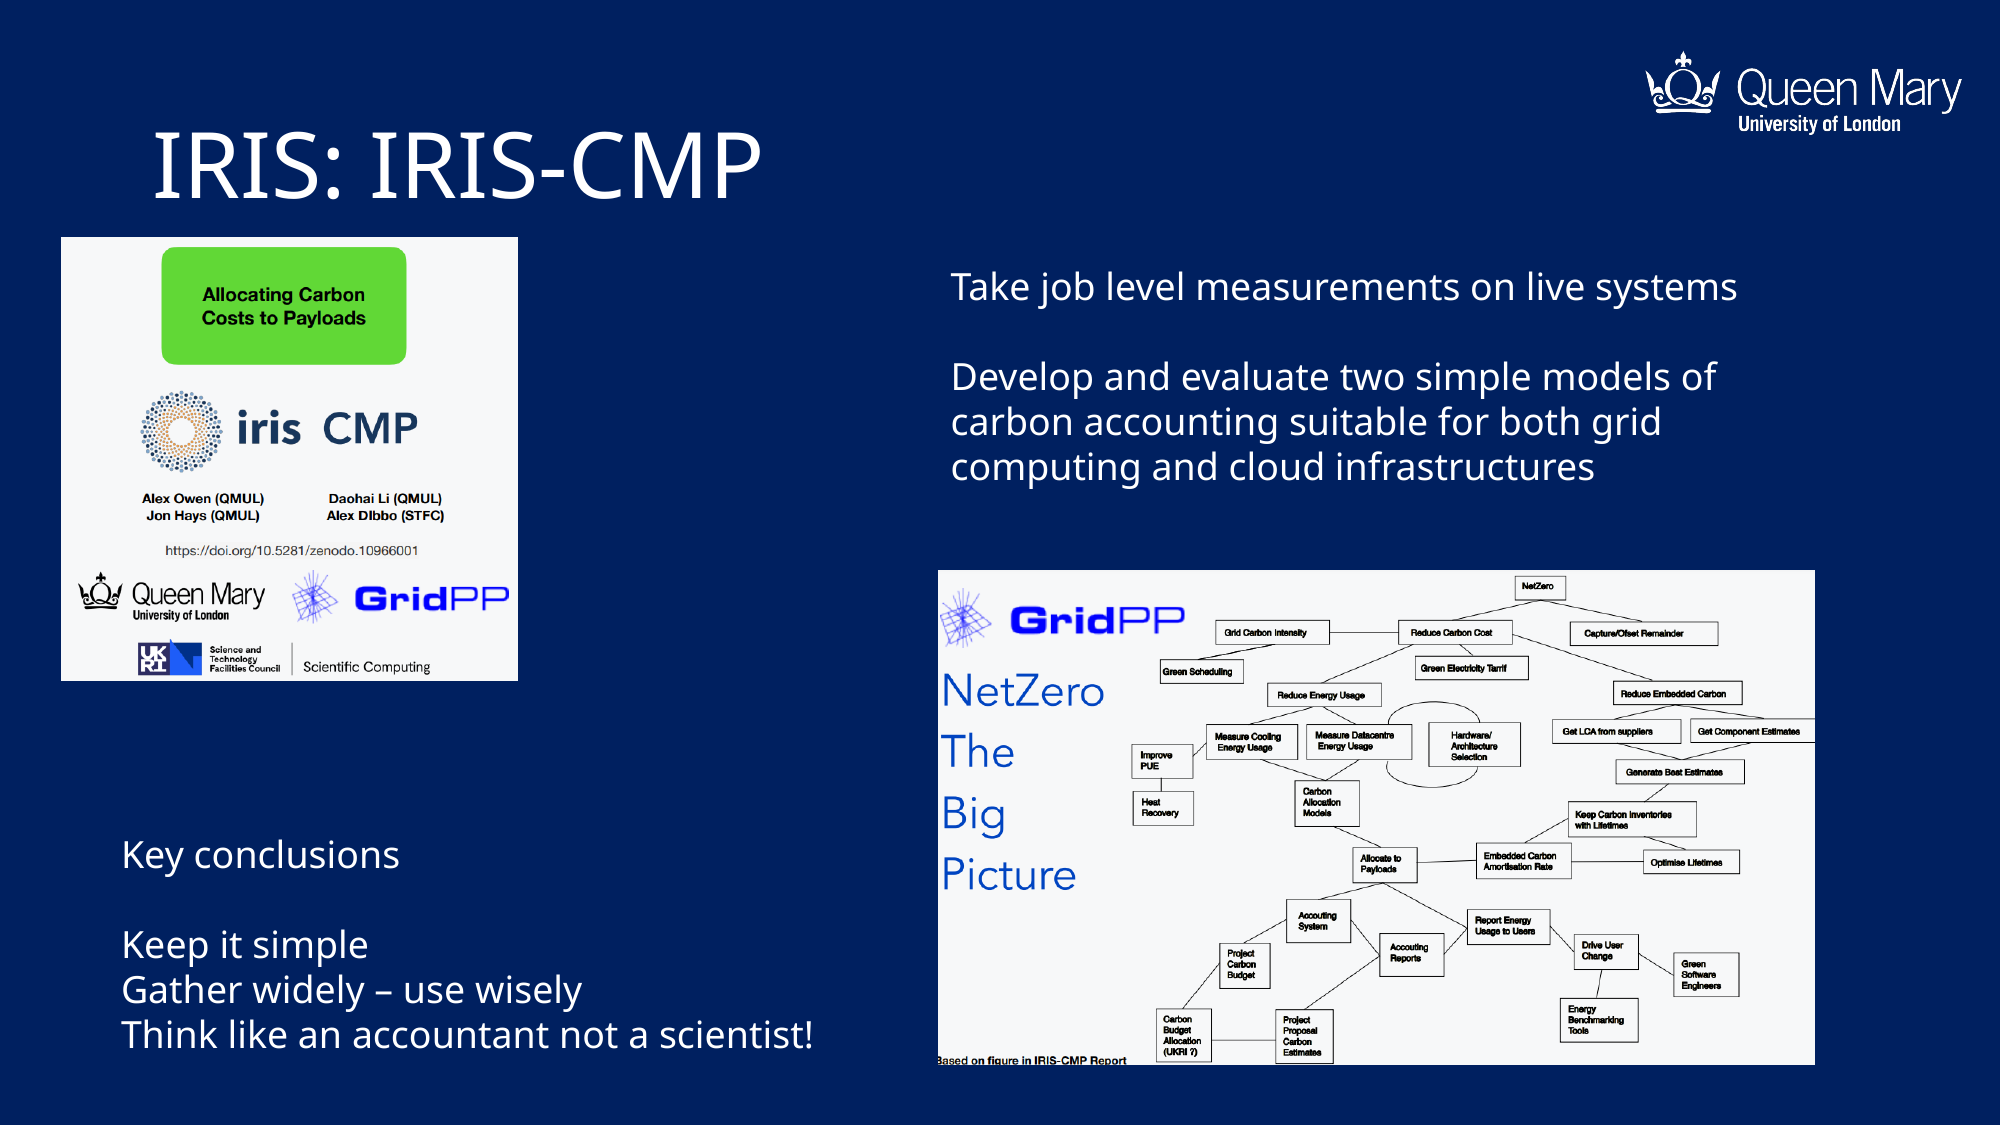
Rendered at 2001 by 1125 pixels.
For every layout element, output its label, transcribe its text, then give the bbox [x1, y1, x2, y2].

text_box Take job level measurements on live systems Develop and evaluate two simple models of carbon accounting suitable for both grid computing and cloud infrastructures [935, 256, 1815, 541]
picture [60, 236, 518, 681]
title IRIS: IRIS-CMP [137, 59, 1548, 278]
picture [1645, 50, 1962, 135]
text_box Key conclusions Keep it simple Gather widely – use wisely Think like an accountant not a scientist! [106, 823, 872, 1064]
picture [937, 569, 1815, 1066]
